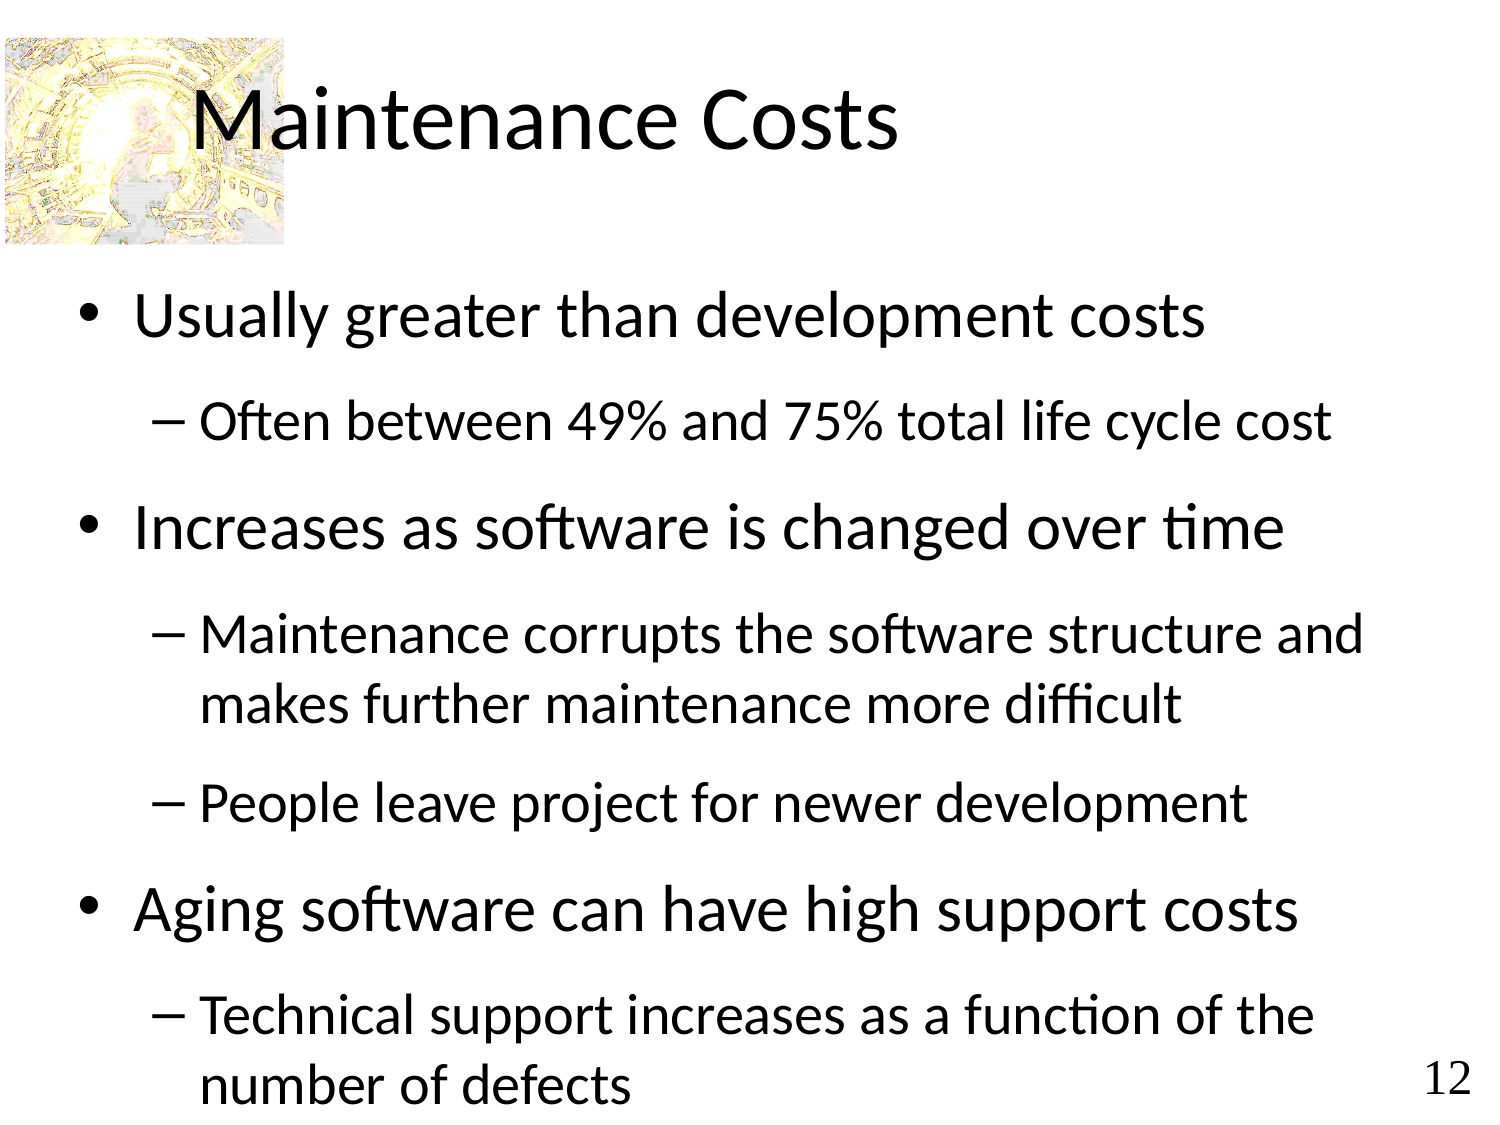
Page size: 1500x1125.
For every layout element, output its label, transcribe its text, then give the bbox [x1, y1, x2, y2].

title Maintenance Costs [174, 0, 1500, 175]
picture [5, 37, 284, 245]
list Usually greater than development costs Often between 49% and 75% total life cycle cost Increases as software is changed over time Maintenance corrupts the software structure and makes further maintenance more difficult People leave project for newer development Aging software can have high support costs Technical support increases as a function of the number of defects [62, 263, 1443, 1125]
